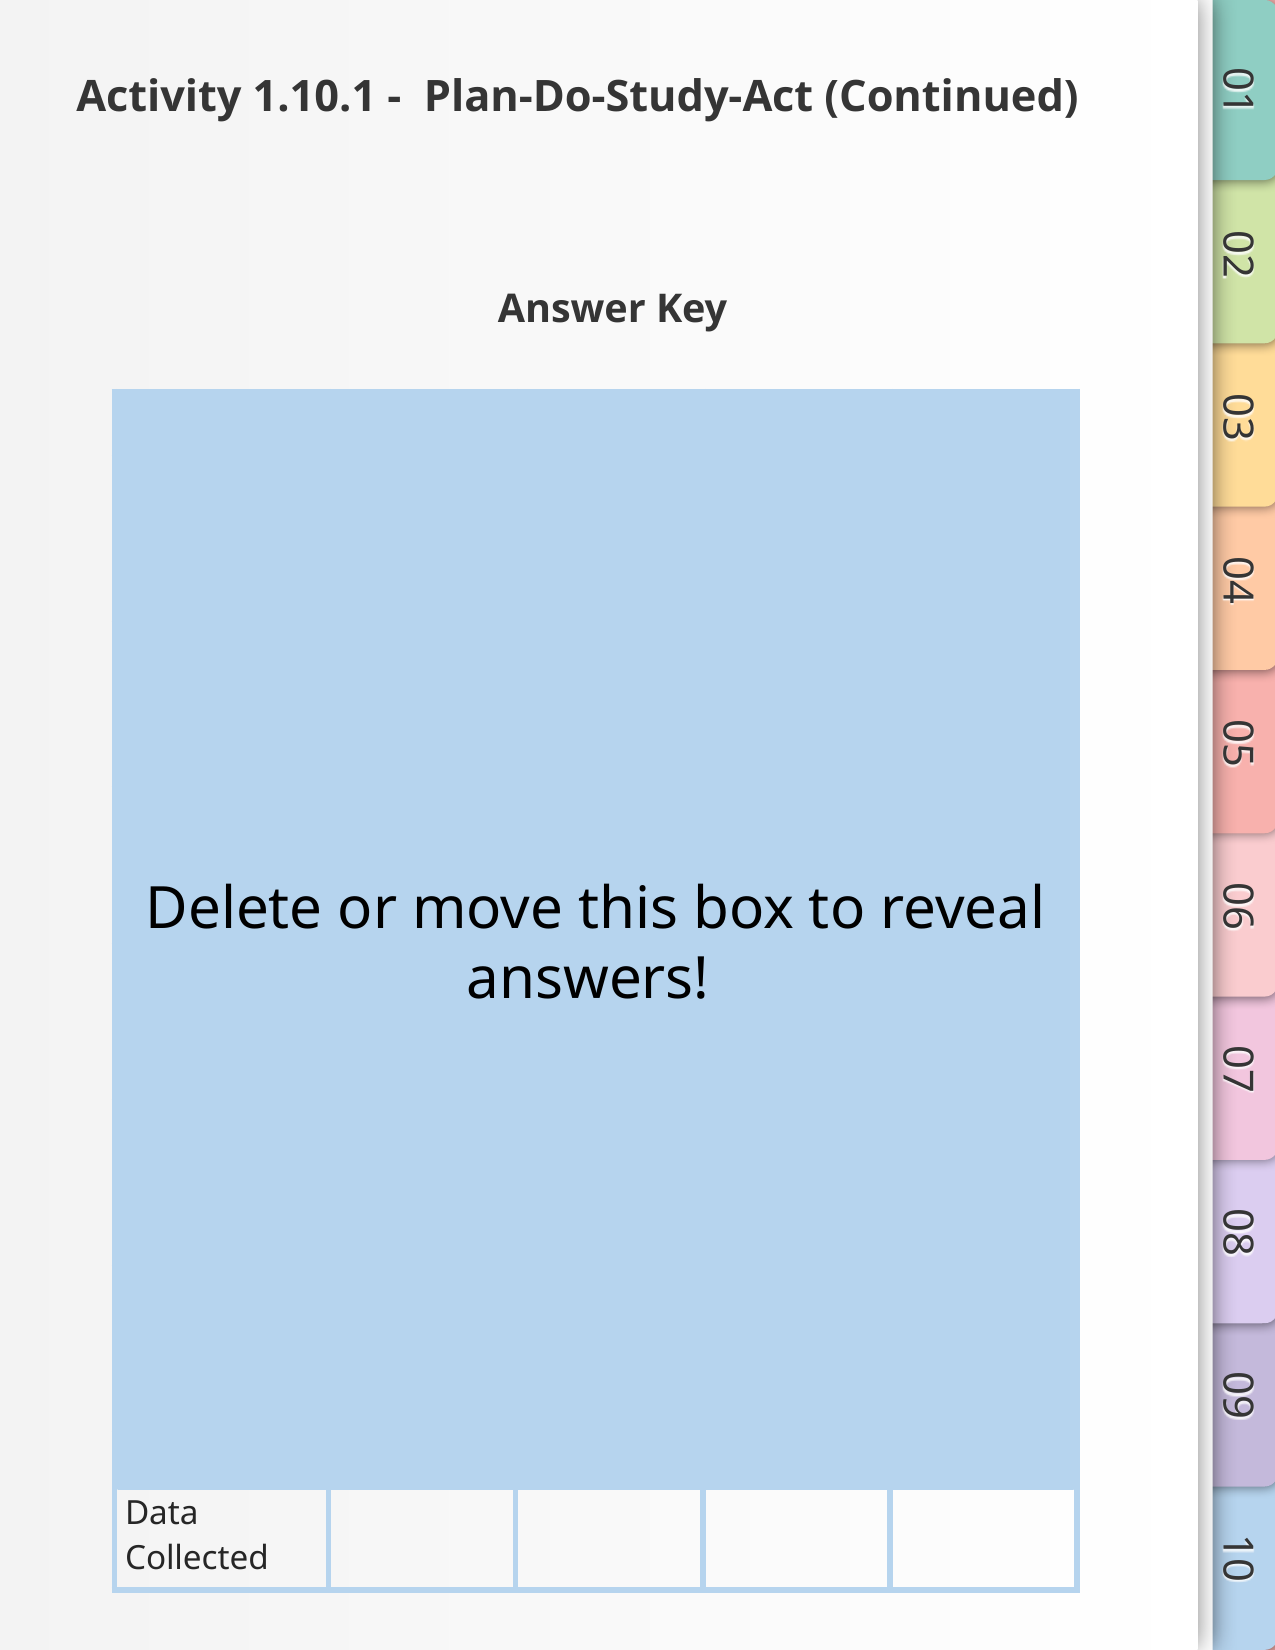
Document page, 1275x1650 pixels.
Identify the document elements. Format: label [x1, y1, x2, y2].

text_box [1200, 3, 1275, 1650]
table_cell [331, 1489, 513, 1587]
text_box [117, 391, 1074, 1489]
table_cell [893, 1489, 1074, 1587]
title [61, 52, 1131, 149]
table_cell [706, 1489, 887, 1587]
table_cell [518, 1489, 700, 1587]
table_cell [117, 1489, 326, 1587]
title [78, 265, 1147, 361]
